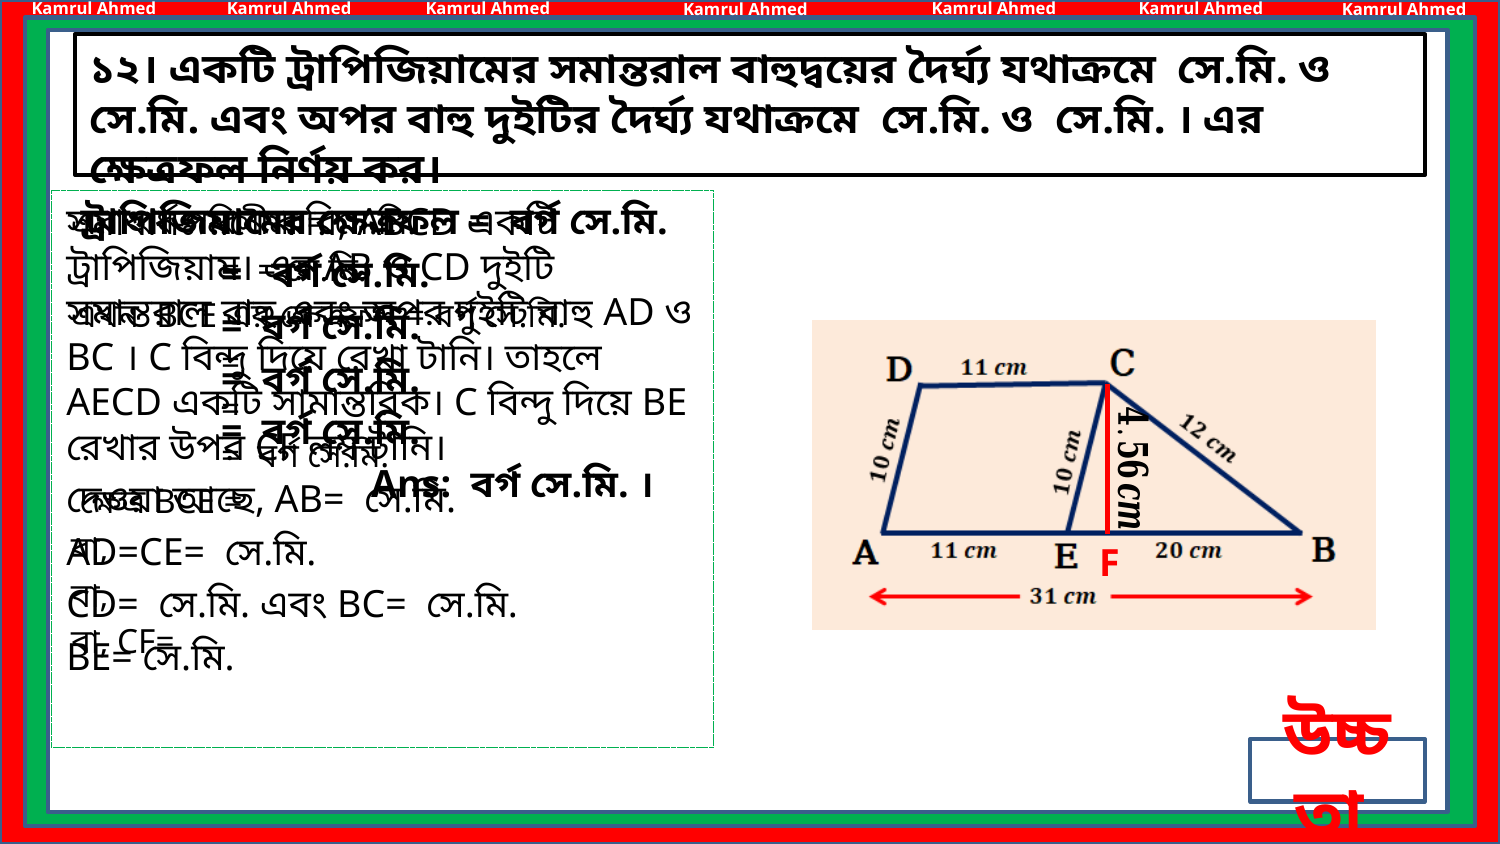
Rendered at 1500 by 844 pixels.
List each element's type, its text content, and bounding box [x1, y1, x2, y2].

text_box উচ্চতা [1248, 737, 1427, 804]
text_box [1084, 384, 1155, 594]
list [812, 320, 1376, 631]
